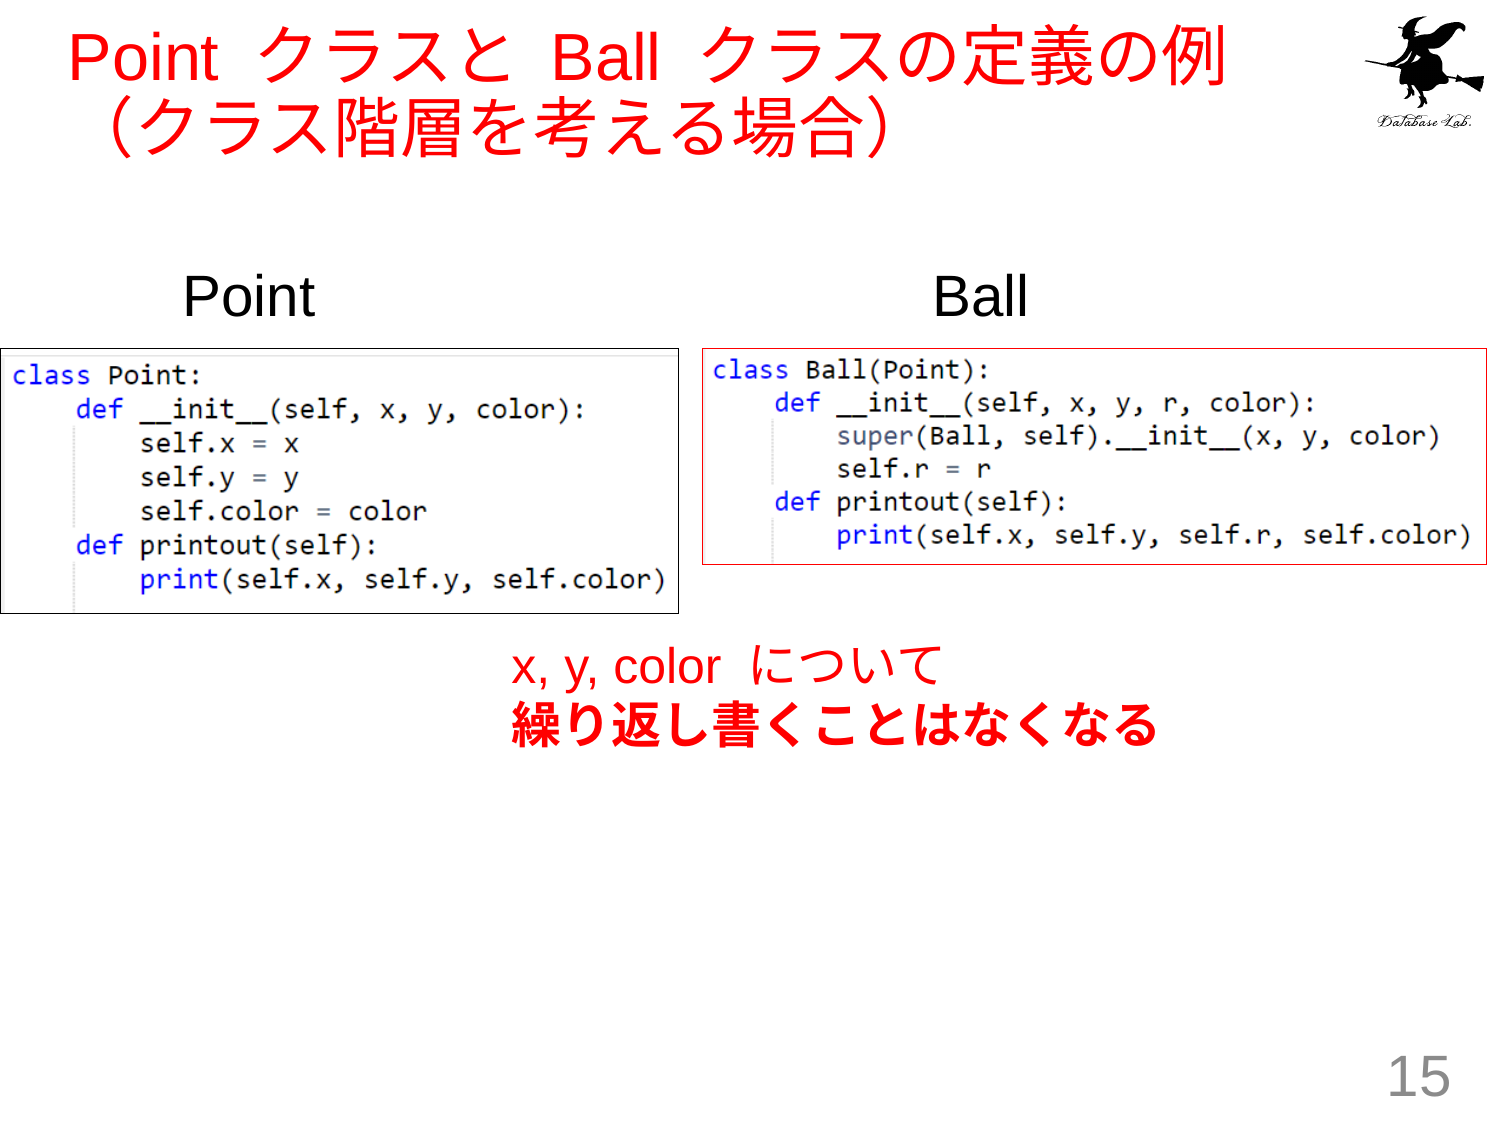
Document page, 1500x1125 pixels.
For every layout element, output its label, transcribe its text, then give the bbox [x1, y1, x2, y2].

title Point クラスと Ball クラスの定義の例 （クラス階層を考える場合） [52, 28, 1441, 162]
slide_number 15 [1129, 1042, 1467, 1103]
text_box x, y, color について 繰り返し書くことはなくなる [496, 626, 679, 687]
list Point Ball [167, 250, 1441, 487]
picture [702, 348, 1487, 565]
picture [1362, 14, 1486, 130]
picture [0, 348, 679, 614]
